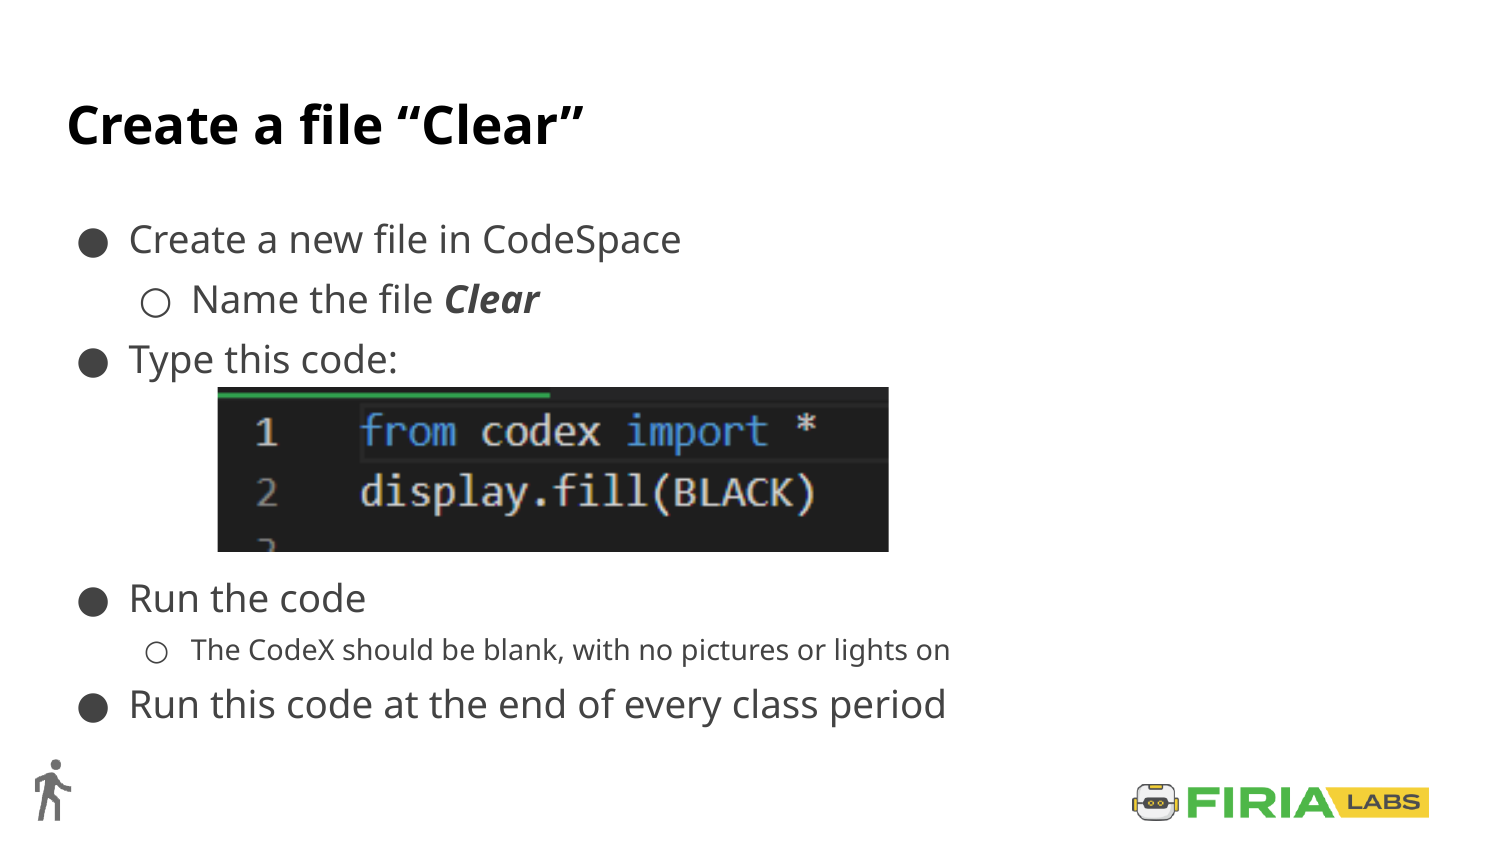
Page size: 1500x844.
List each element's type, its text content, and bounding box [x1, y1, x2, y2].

picture [217, 387, 889, 552]
list Create a new file in CodeSpace Name the file Clear Type this code: Run the code The CodeX should be blank, with no pictures or lights on Run this code at the end of every class period [51, 189, 1449, 750]
picture [1121, 777, 1436, 826]
picture [19, 749, 80, 826]
title Create a file “Clear” [51, 72, 1449, 176]
